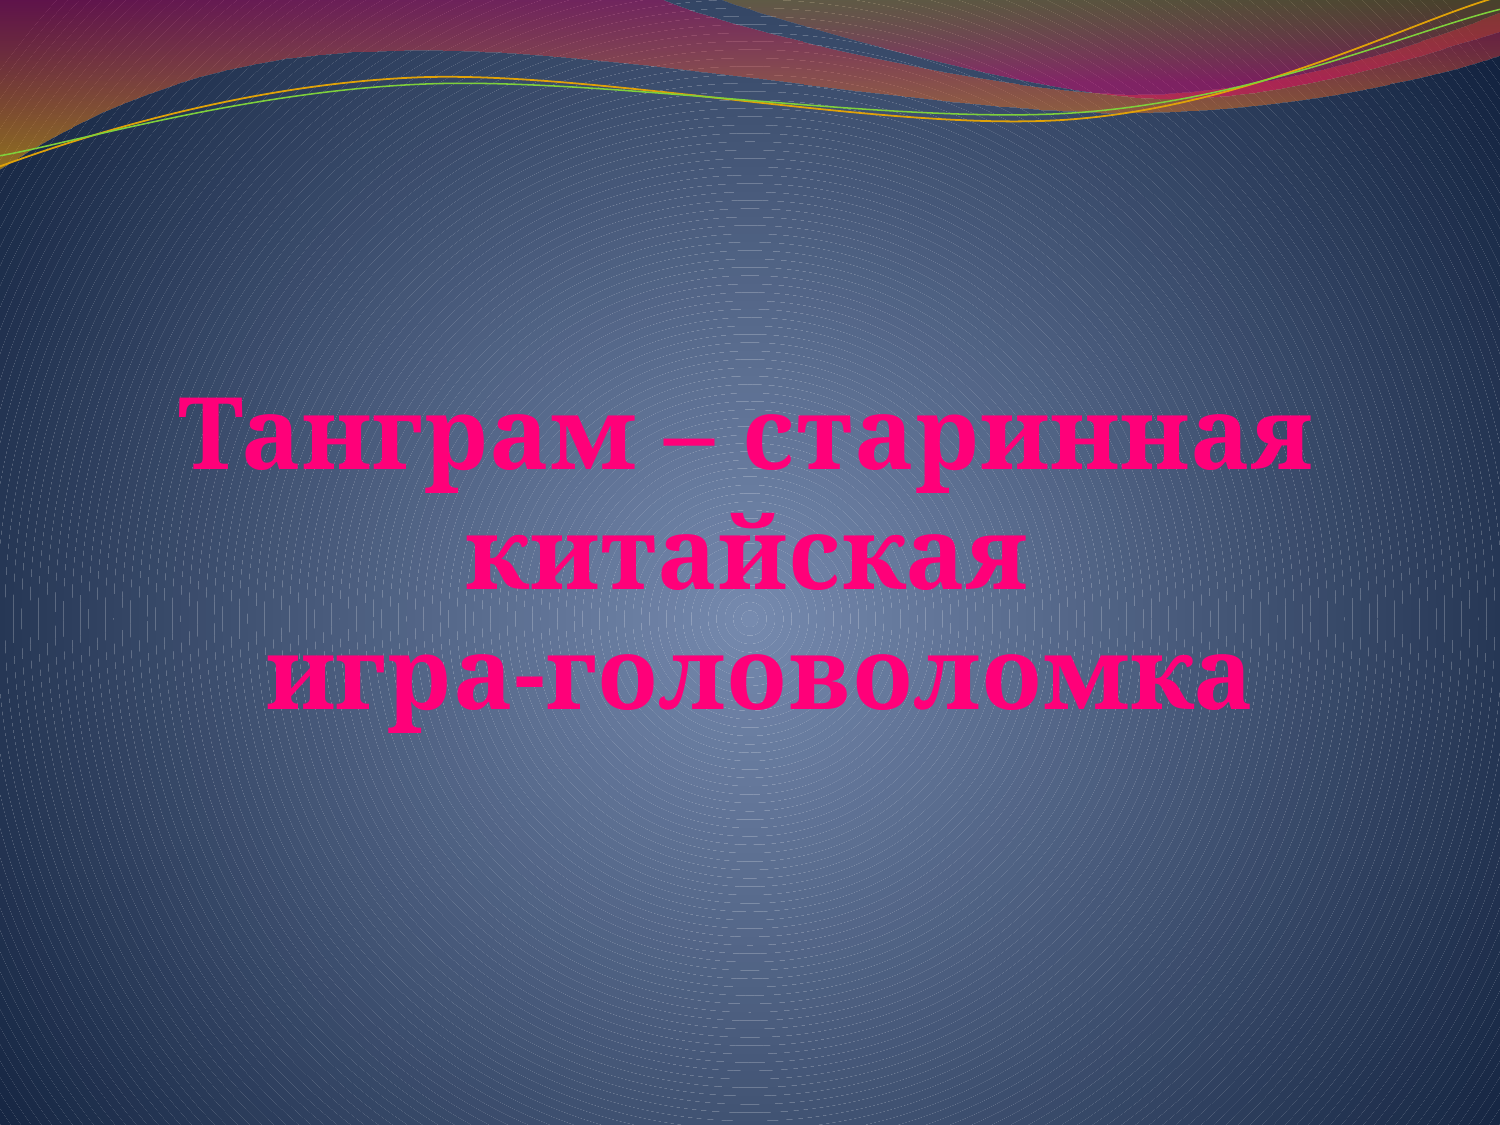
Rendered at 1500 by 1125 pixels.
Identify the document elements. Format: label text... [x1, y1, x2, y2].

text_box Танграм – старинная китайская игра-головоломка [29, 361, 1465, 737]
